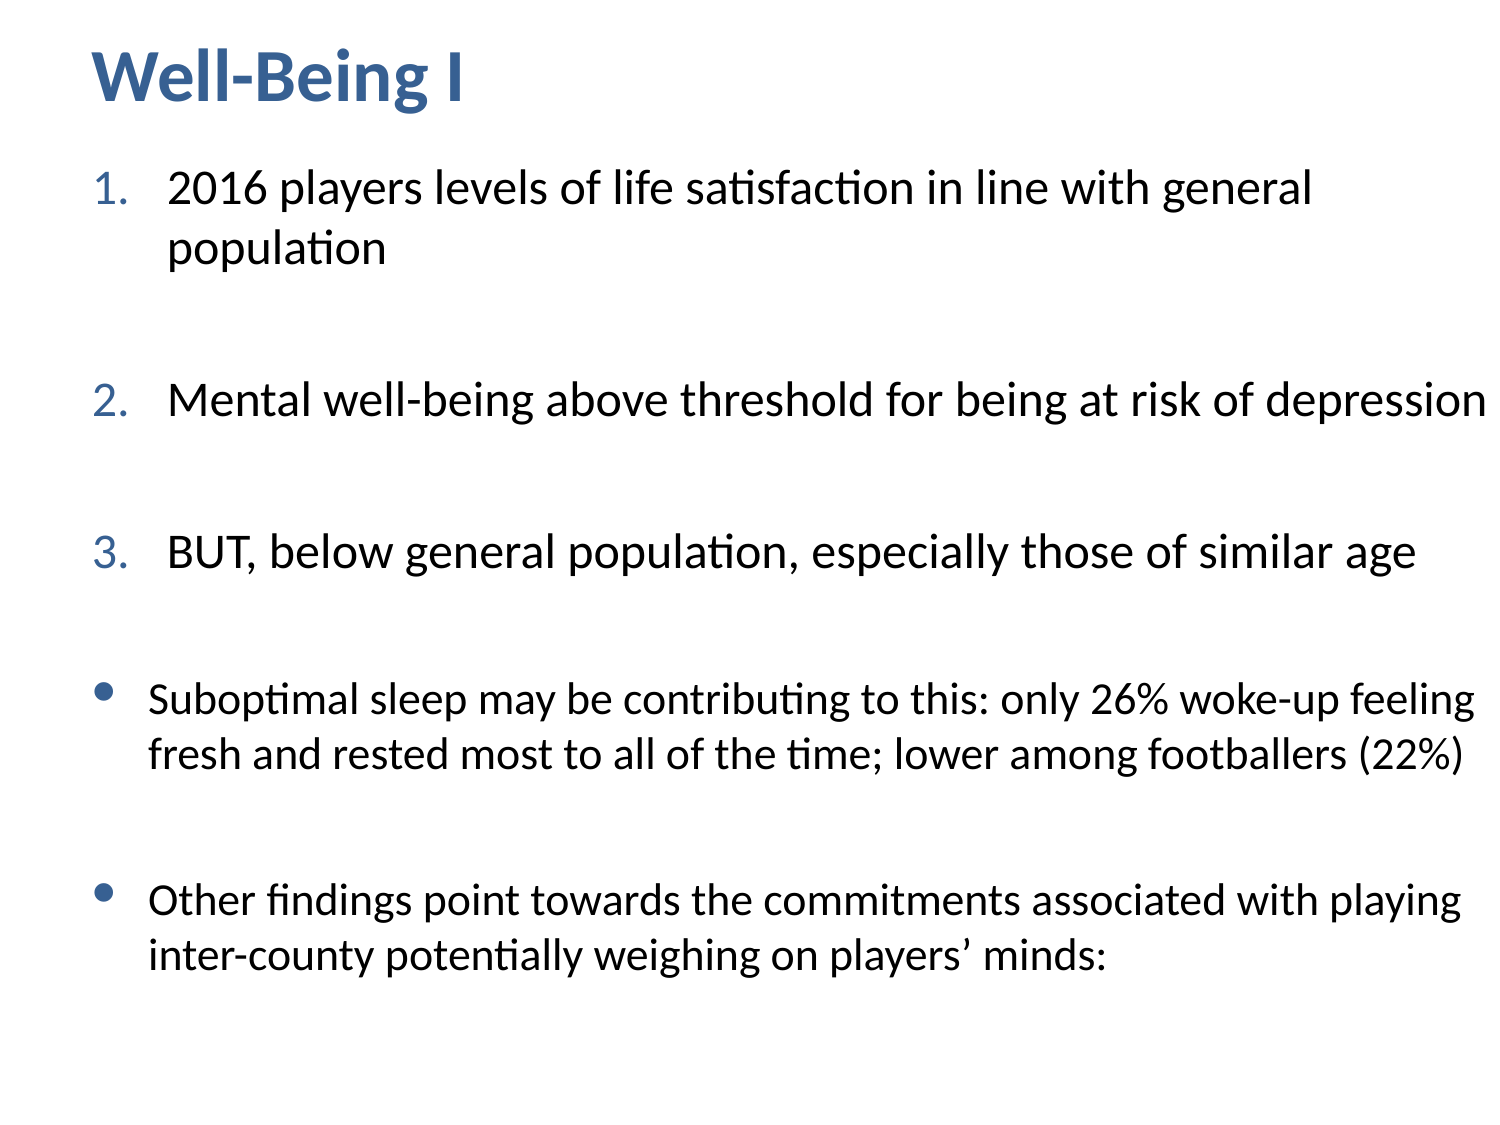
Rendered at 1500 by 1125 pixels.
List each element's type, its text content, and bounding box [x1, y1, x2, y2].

title Well-Being I [76, 35, 1421, 125]
list 2016 players levels of life satisfaction in line with general population Mental well-being above threshold for being at risk of depression BUT, below general population, especially those of similar age Suboptimal sleep may be contributing to this: only 26% woke-up feeling fresh and rested most to all of the time; lower among footballers (22%) Other findings point towards the commitments associated with playing inter-county potentially weighing on players’ minds: [76, 147, 1500, 1105]
